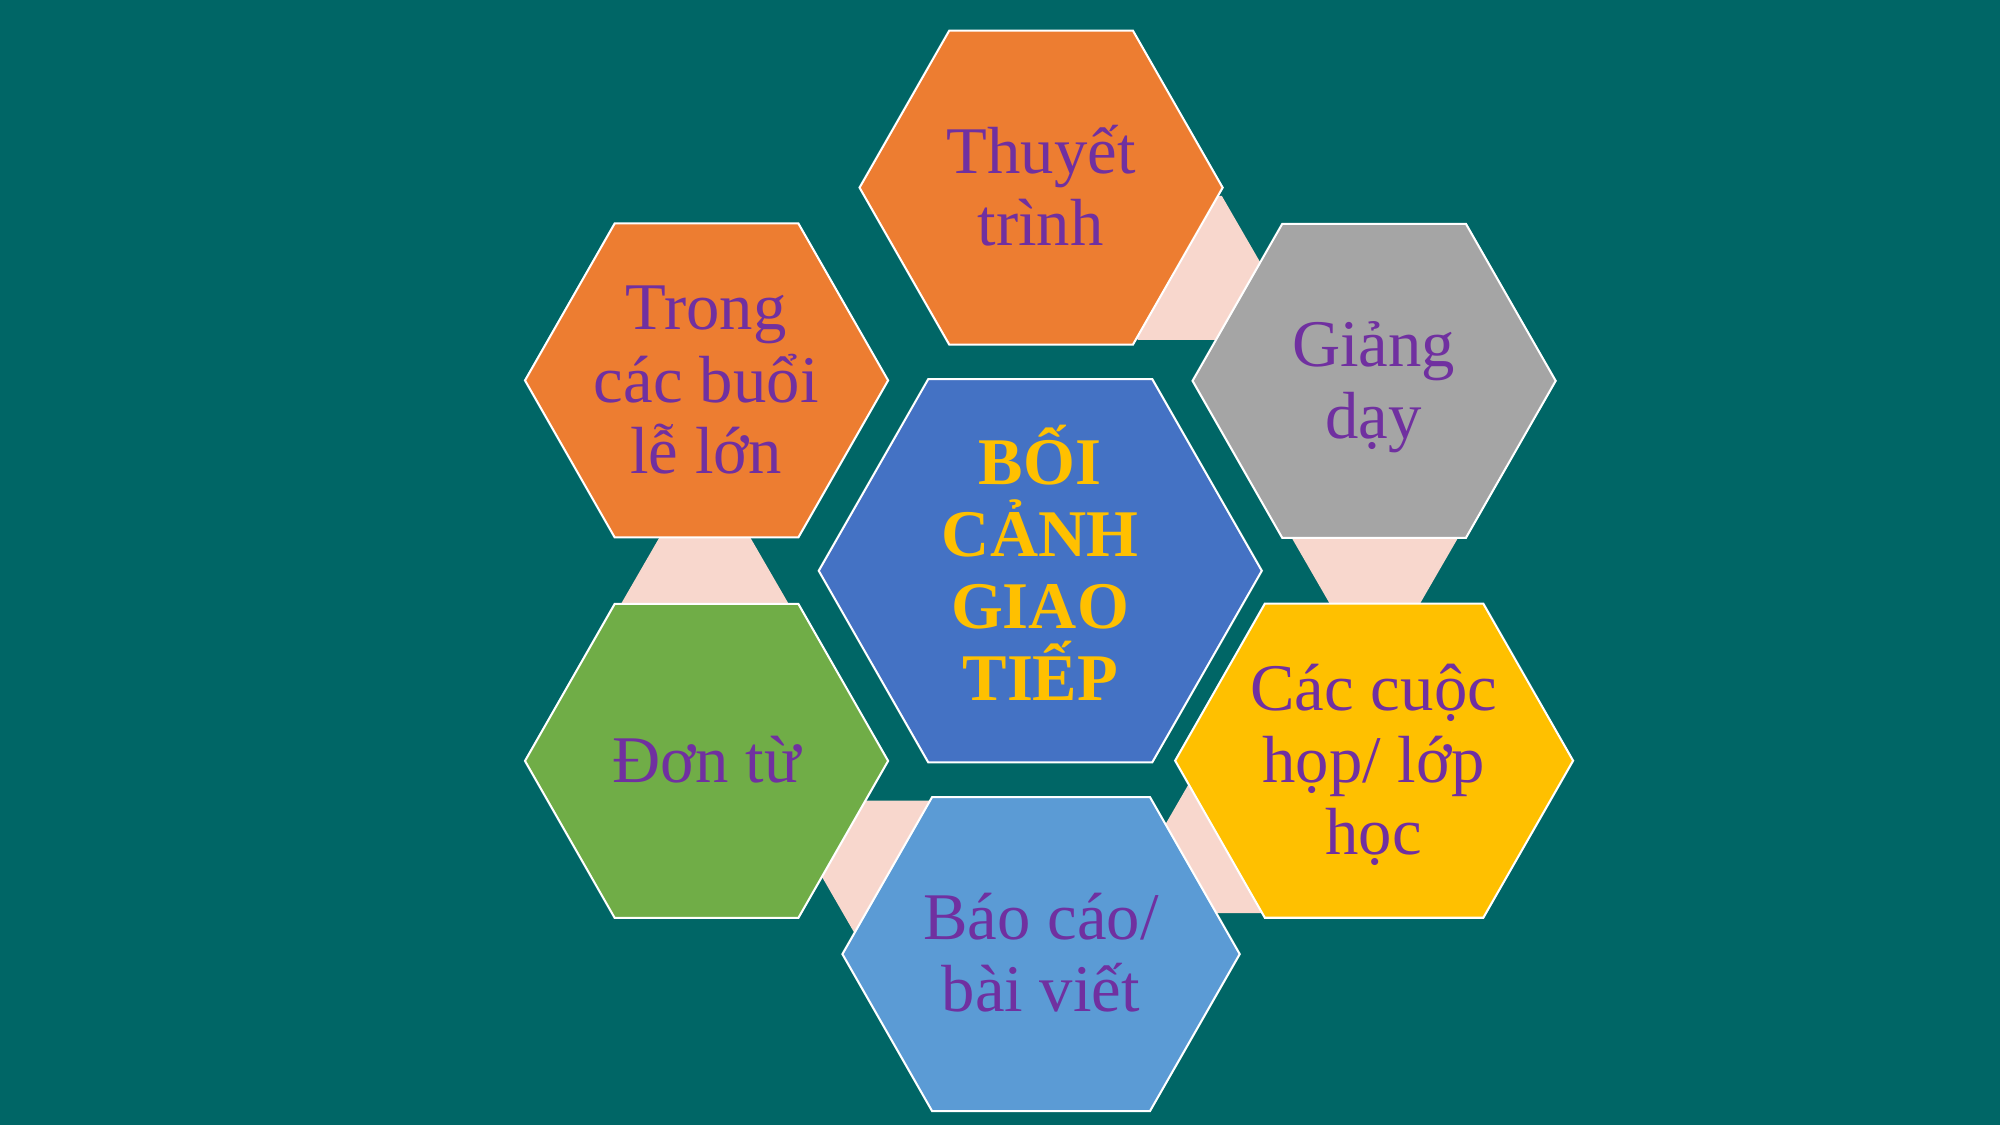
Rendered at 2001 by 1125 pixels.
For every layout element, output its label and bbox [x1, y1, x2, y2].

text_box [86, 30, 2000, 1112]
